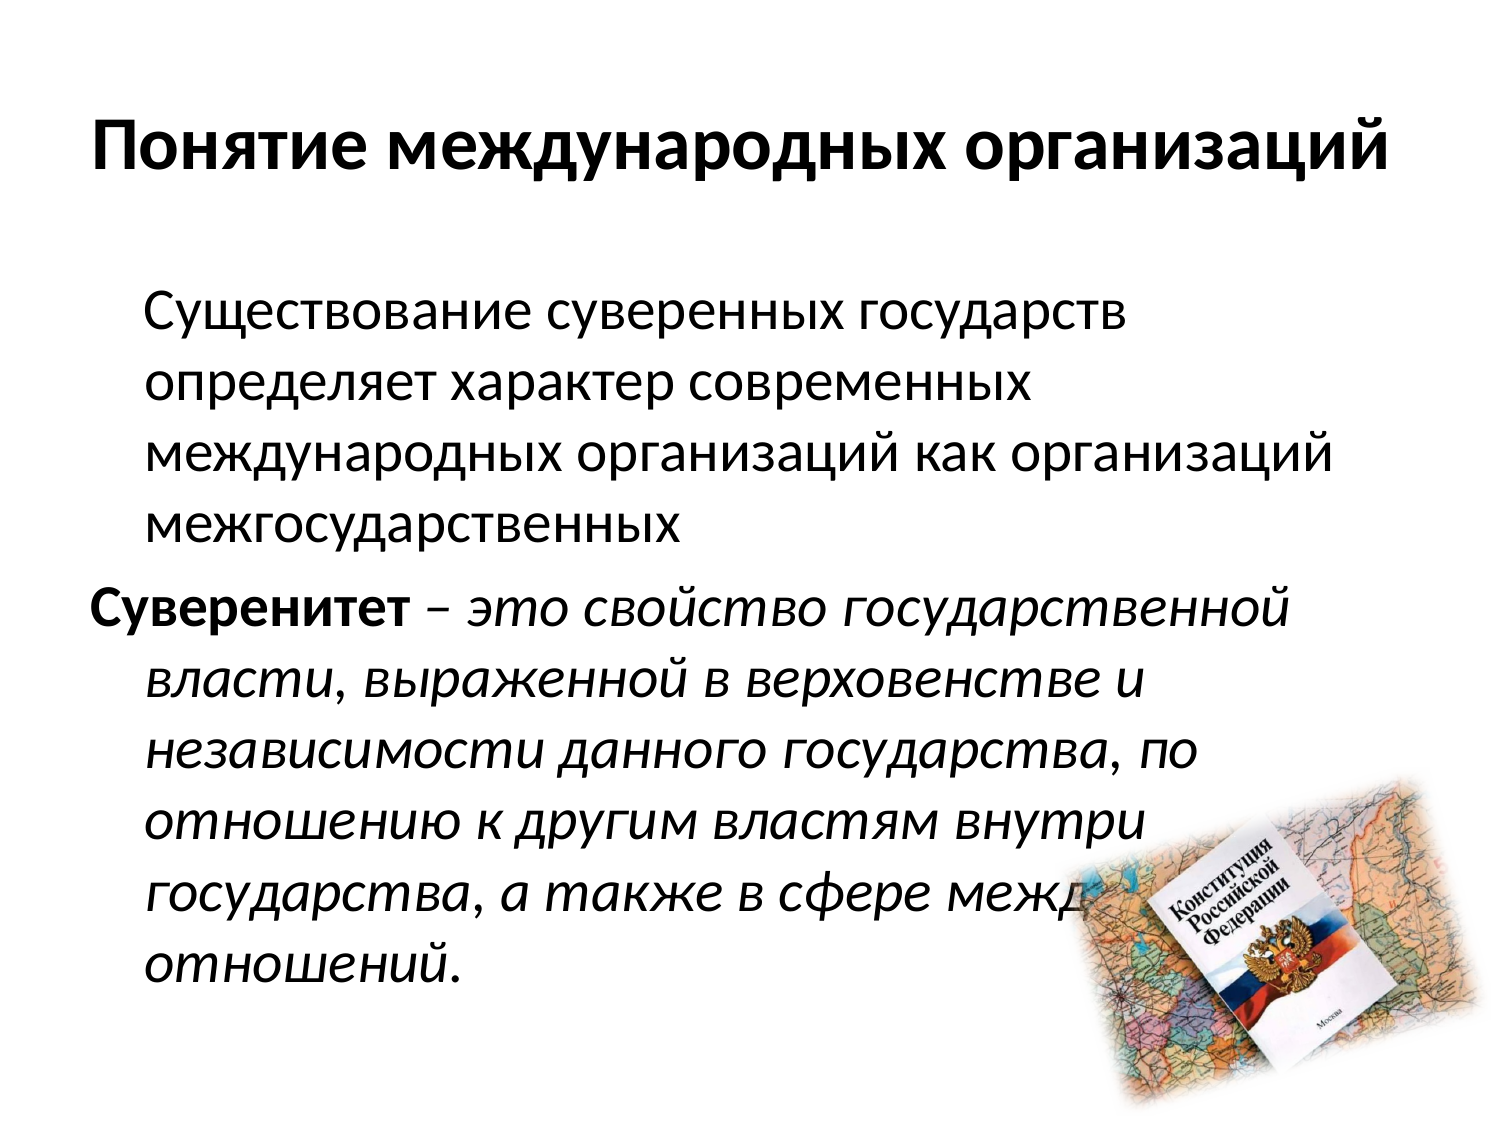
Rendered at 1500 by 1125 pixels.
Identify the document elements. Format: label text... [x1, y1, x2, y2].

list Существование суверенных государств определяет характер современных международных организаций как организаций межгосударственных Суверенитет – это свойство государственной власти, выраженной в верховенстве и независимости данного государства, по отношению к другим властям внутри государства, а также в сфере международных отношений. [75, 262, 1425, 1005]
picture [1074, 800, 1471, 1084]
title Понятие международных организаций [75, 45, 1425, 233]
